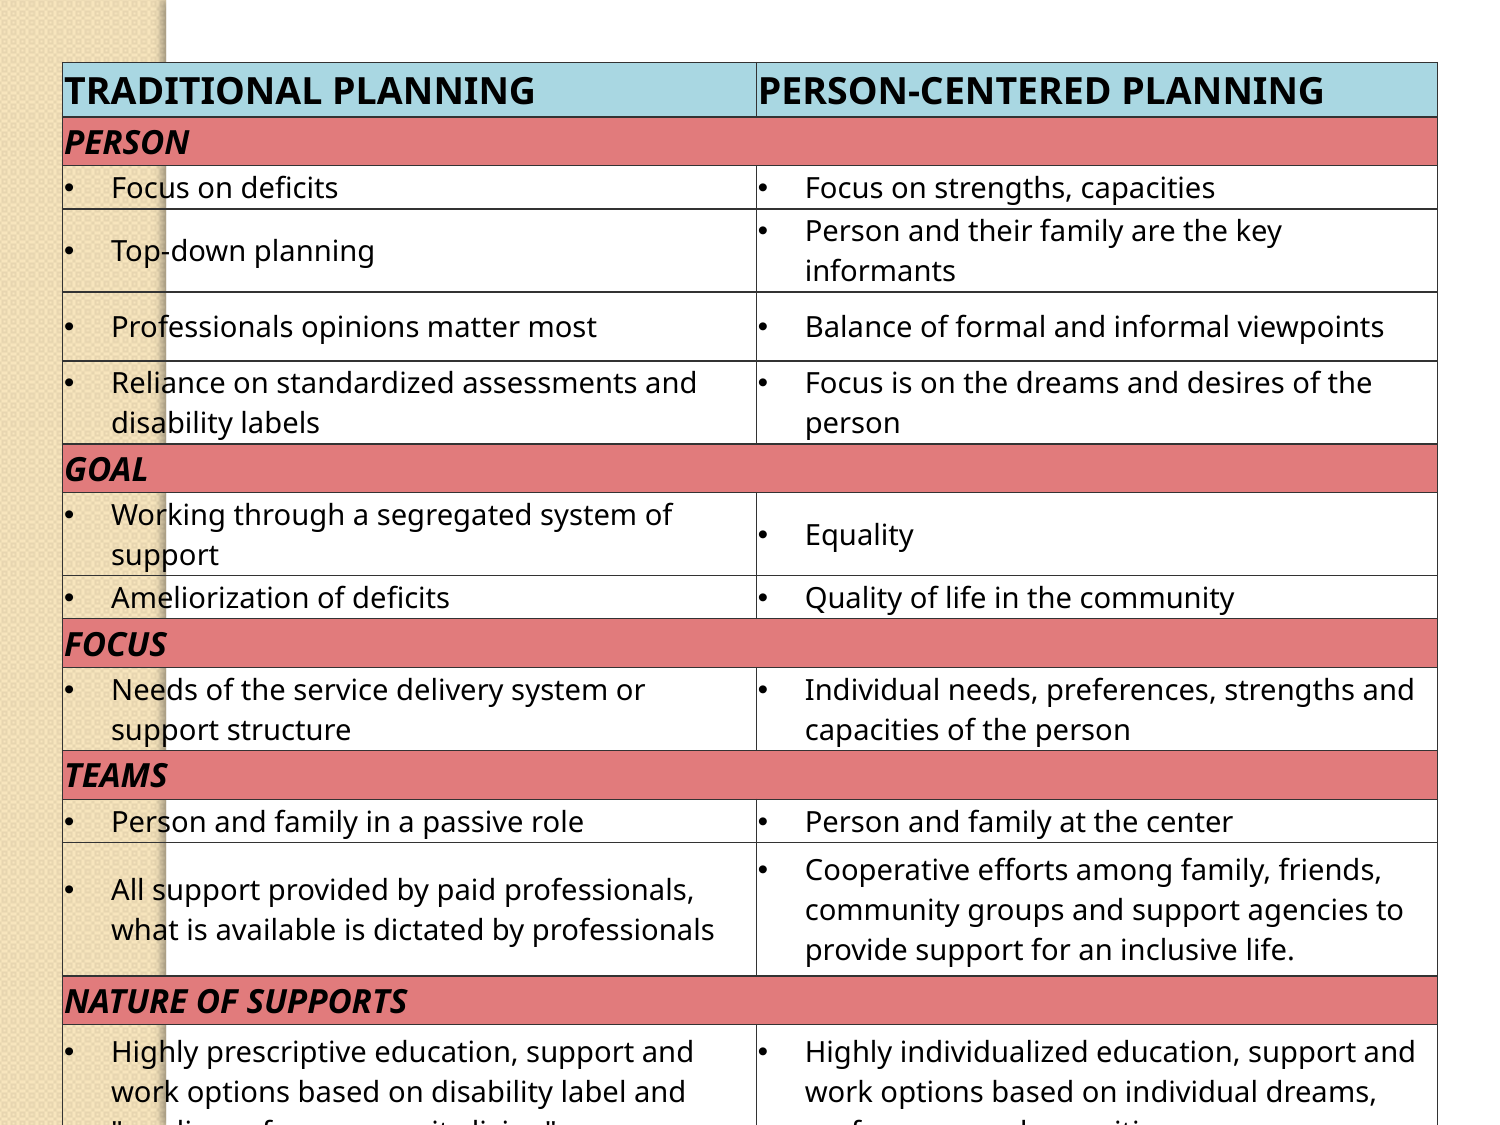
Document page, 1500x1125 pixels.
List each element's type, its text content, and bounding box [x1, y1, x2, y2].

table_cell Focus on deficits [63, 166, 756, 208]
table_cell Cooperative efforts among family, friends, community groups and support agencies to provide support for an inclusive life. [757, 843, 1437, 975]
table_cell Working through a segregated system of support [63, 493, 756, 575]
table_cell NATURE OF SUPPORTS [63, 977, 1437, 1024]
table_cell Person and their family are the key informants [757, 210, 1437, 291]
table_cell FOCUS [63, 619, 1437, 667]
table_cell Highly prescriptive education, support and work options based on disability label and "readiness for community living" [63, 1025, 756, 1125]
table_header PERSON-CENTERED PLANNING [757, 63, 1437, 116]
table_cell Person and family in a passive role [63, 800, 756, 842]
table_cell GOAL [63, 445, 1437, 492]
table_cell Needs of the service delivery system or support structure [63, 668, 756, 750]
table_cell Individual needs, preferences, strengths and capacities of the person [757, 668, 1437, 750]
table_cell Top-down planning [63, 210, 756, 291]
table_cell TEAMS [63, 751, 1437, 799]
table_cell Reliance on standardized assessments and disability labels [63, 362, 756, 443]
table_cell All support provided by paid professionals, what is available is dictated by professionals [63, 843, 756, 975]
table_cell Equality [757, 493, 1437, 575]
table_cell Highly individualized education, support and work options based on individual dreams, preferences and capacities. [757, 1025, 1437, 1125]
table_header TRADITIONAL PLANNING [63, 63, 756, 116]
table_cell Balance of formal and informal viewpoints [757, 293, 1437, 360]
table_cell Focus on strengths, capacities [757, 166, 1437, 208]
table_cell Ameliorization of deficits [63, 576, 756, 618]
table_cell Quality of life in the community [757, 576, 1437, 618]
table_cell Focus is on the dreams and desires of the person [757, 362, 1437, 443]
table_cell PERSON [63, 118, 1437, 165]
table_cell Person and family at the center [757, 800, 1437, 842]
table_cell Professionals opinions matter most [63, 293, 756, 360]
